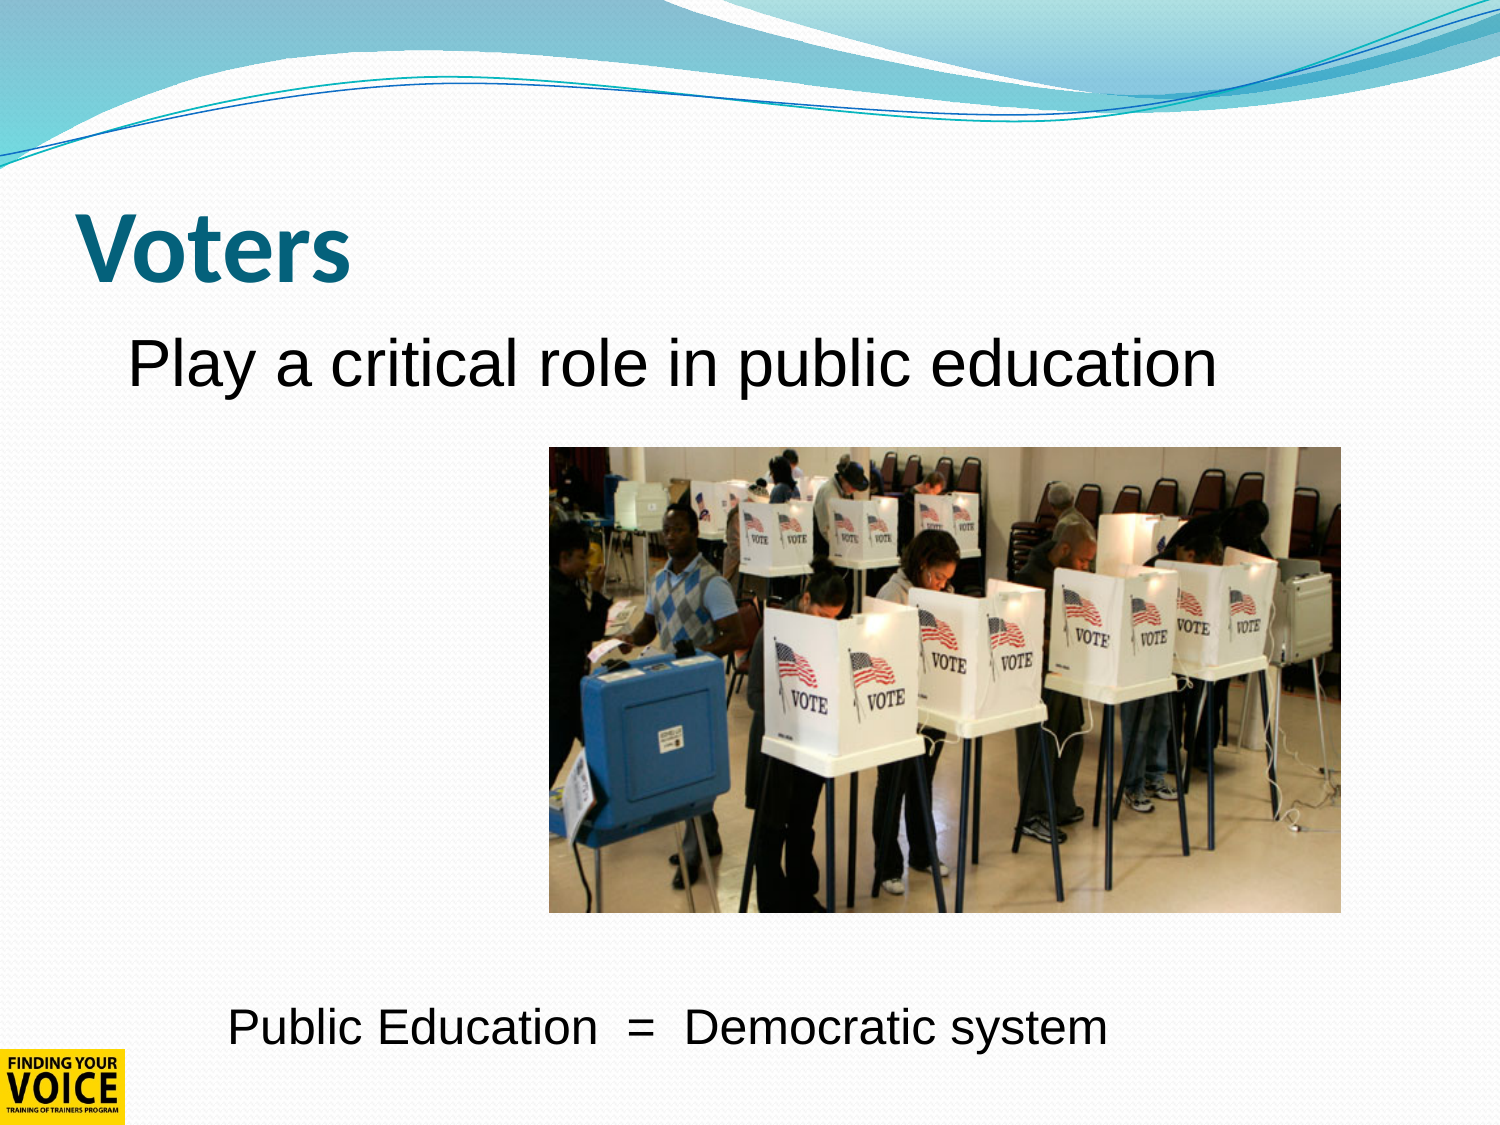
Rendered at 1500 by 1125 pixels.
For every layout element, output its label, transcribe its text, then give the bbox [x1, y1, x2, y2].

picture [0, 1049, 125, 1125]
title Voters [75, 115, 1425, 303]
text_box Play a critical role in public education [112, 312, 1350, 408]
text_box Public Education = Democratic system [212, 987, 1350, 1063]
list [549, 447, 1341, 913]
